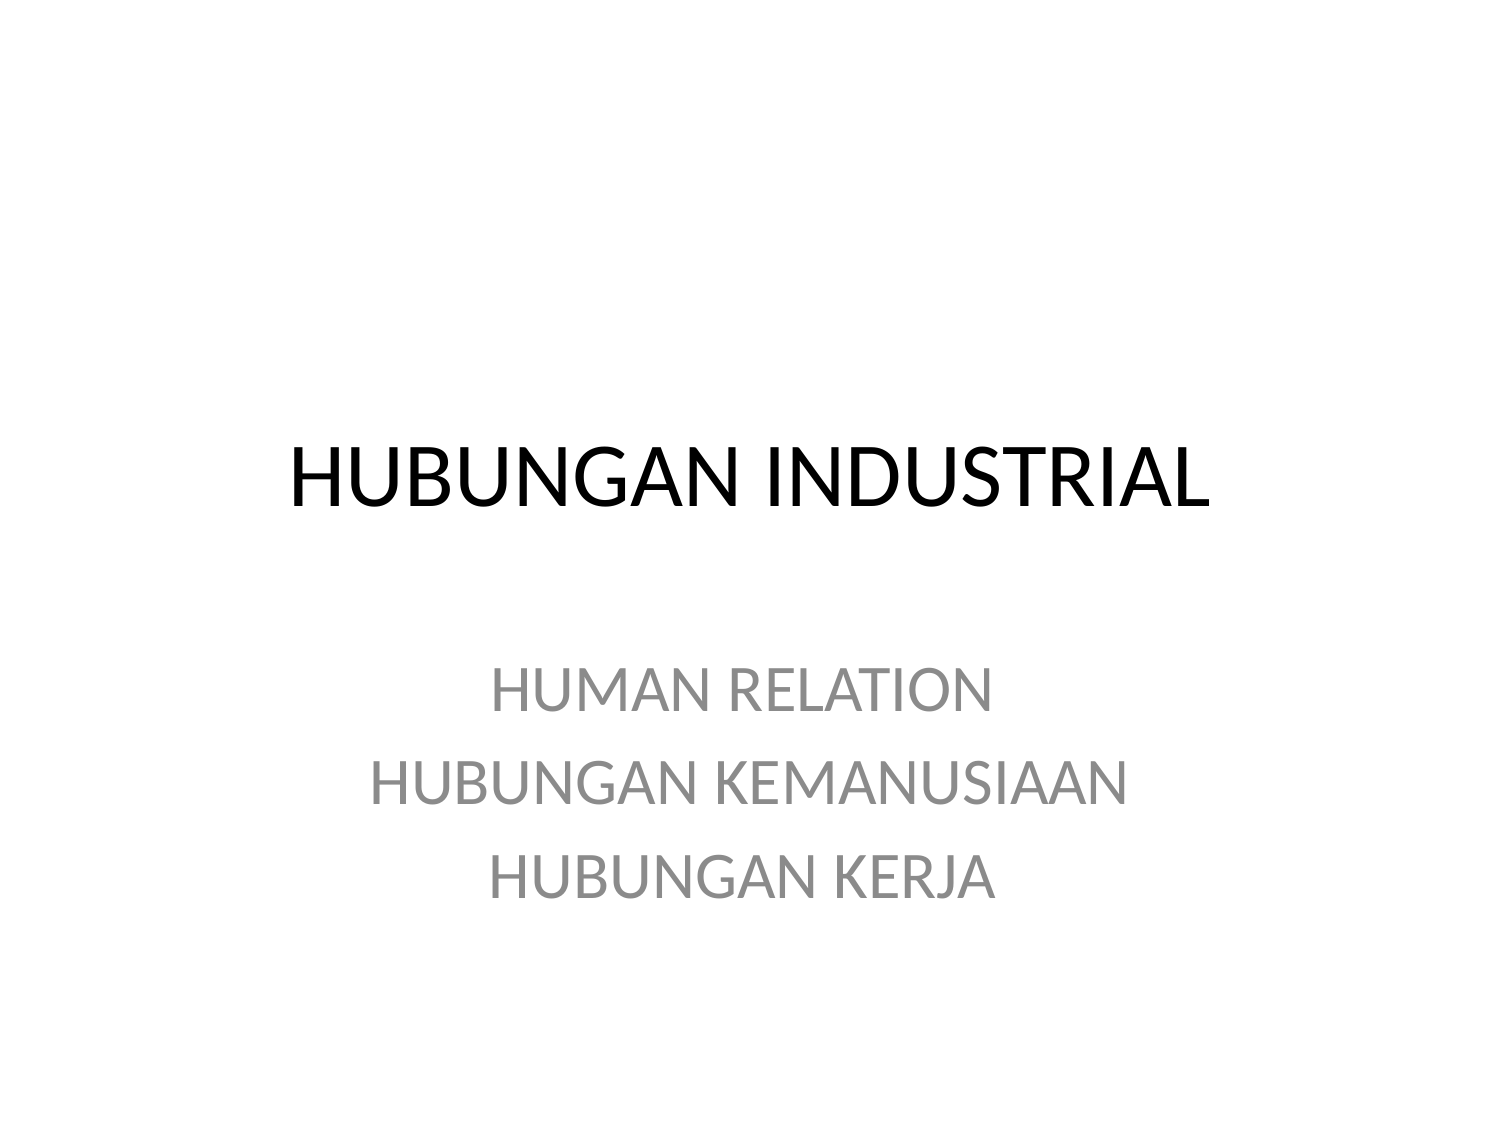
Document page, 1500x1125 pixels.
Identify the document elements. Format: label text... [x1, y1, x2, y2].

subtitle HUMAN RELATION HUBUNGAN KEMANUSIAAN HUBUNGAN KERJA [225, 637, 1275, 925]
title HUBUNGAN INDUSTRIAL [112, 349, 1388, 591]
